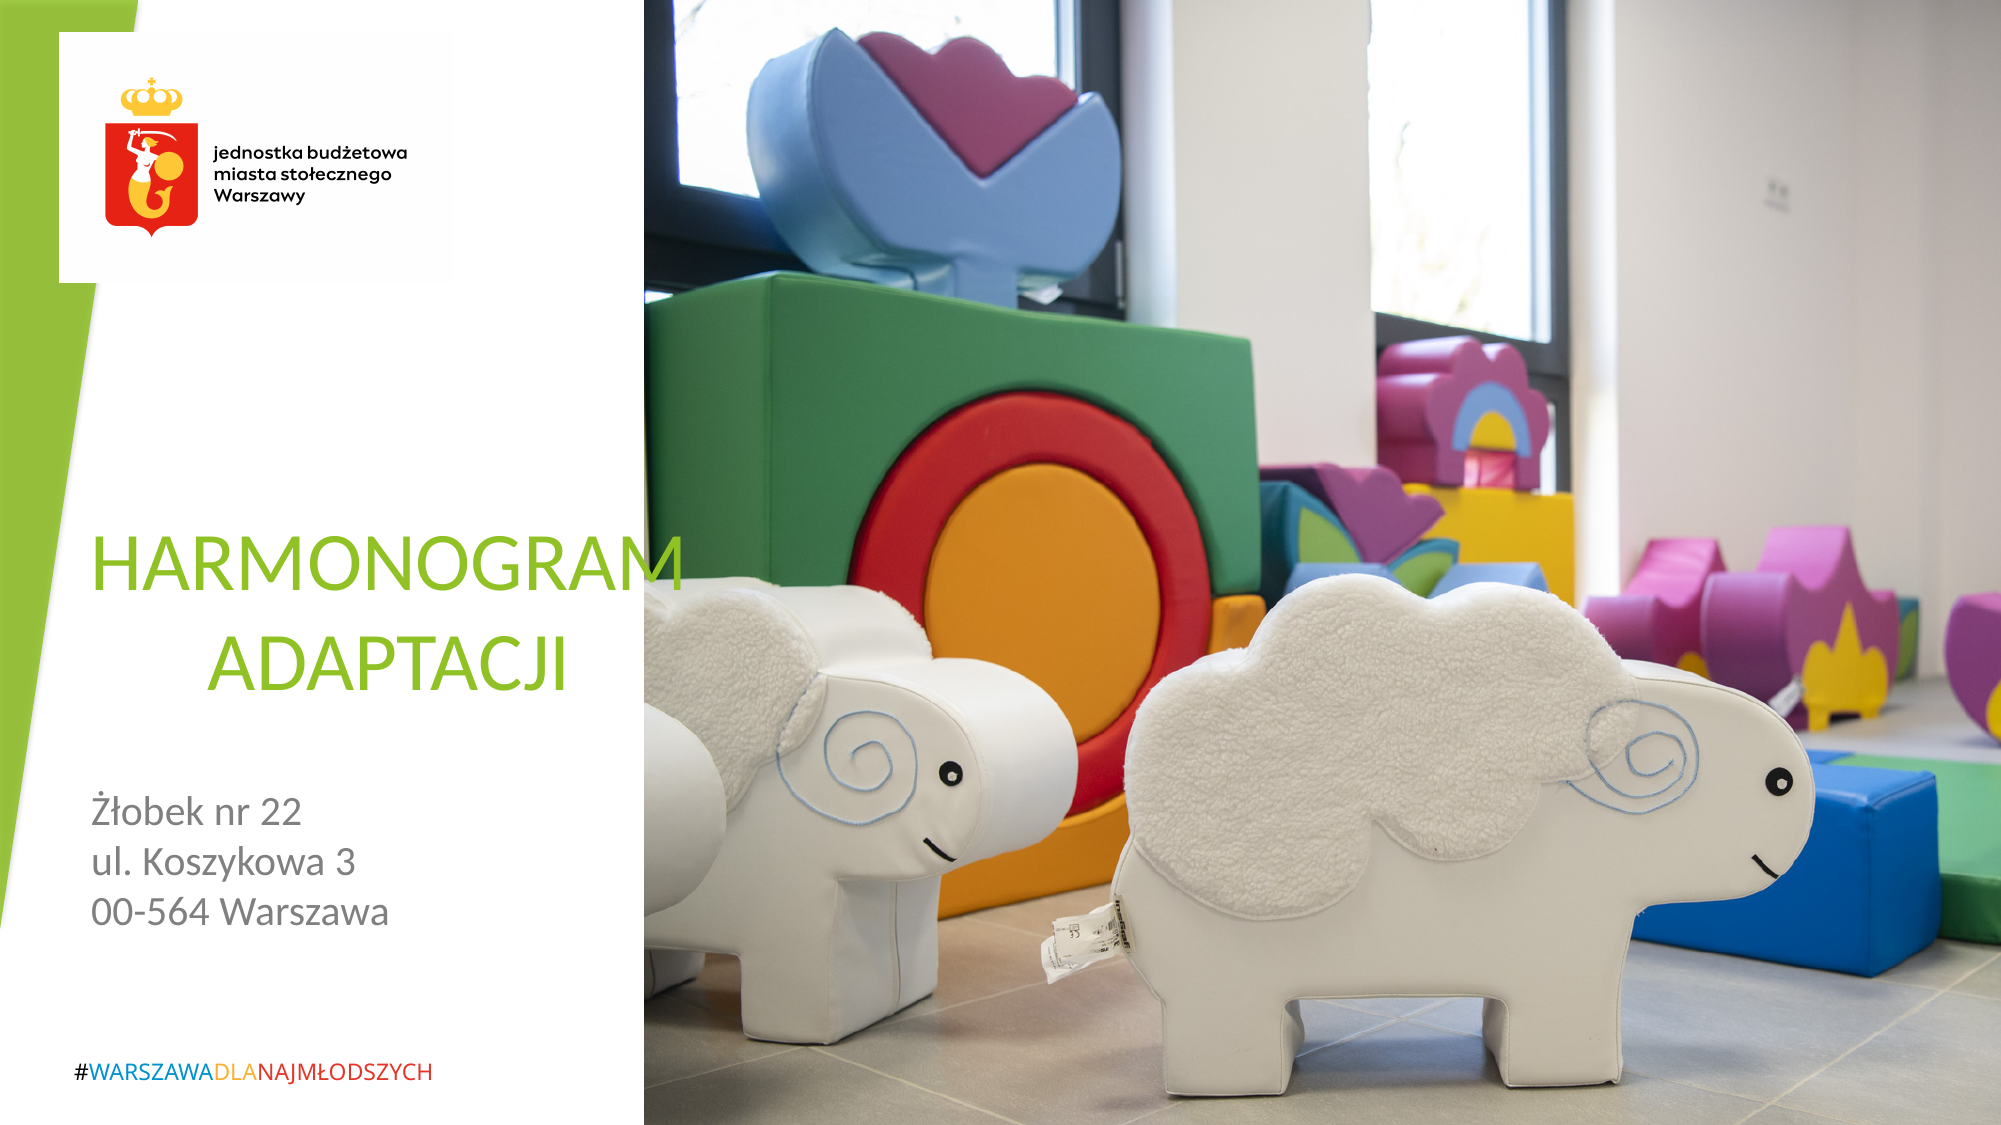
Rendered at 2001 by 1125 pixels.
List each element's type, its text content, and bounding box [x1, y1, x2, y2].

title HARMONOGRAM ADAPTACJI [59, 188, 638, 715]
picture [643, 0, 2001, 1125]
picture [58, 31, 454, 283]
text_box #WARSZAWADLANAJMŁODSZYCH [59, 1049, 510, 1093]
subtitle Żłobek nr 22 ul. Koszykowa 3 00-564 Warszawa [76, 775, 638, 974]
